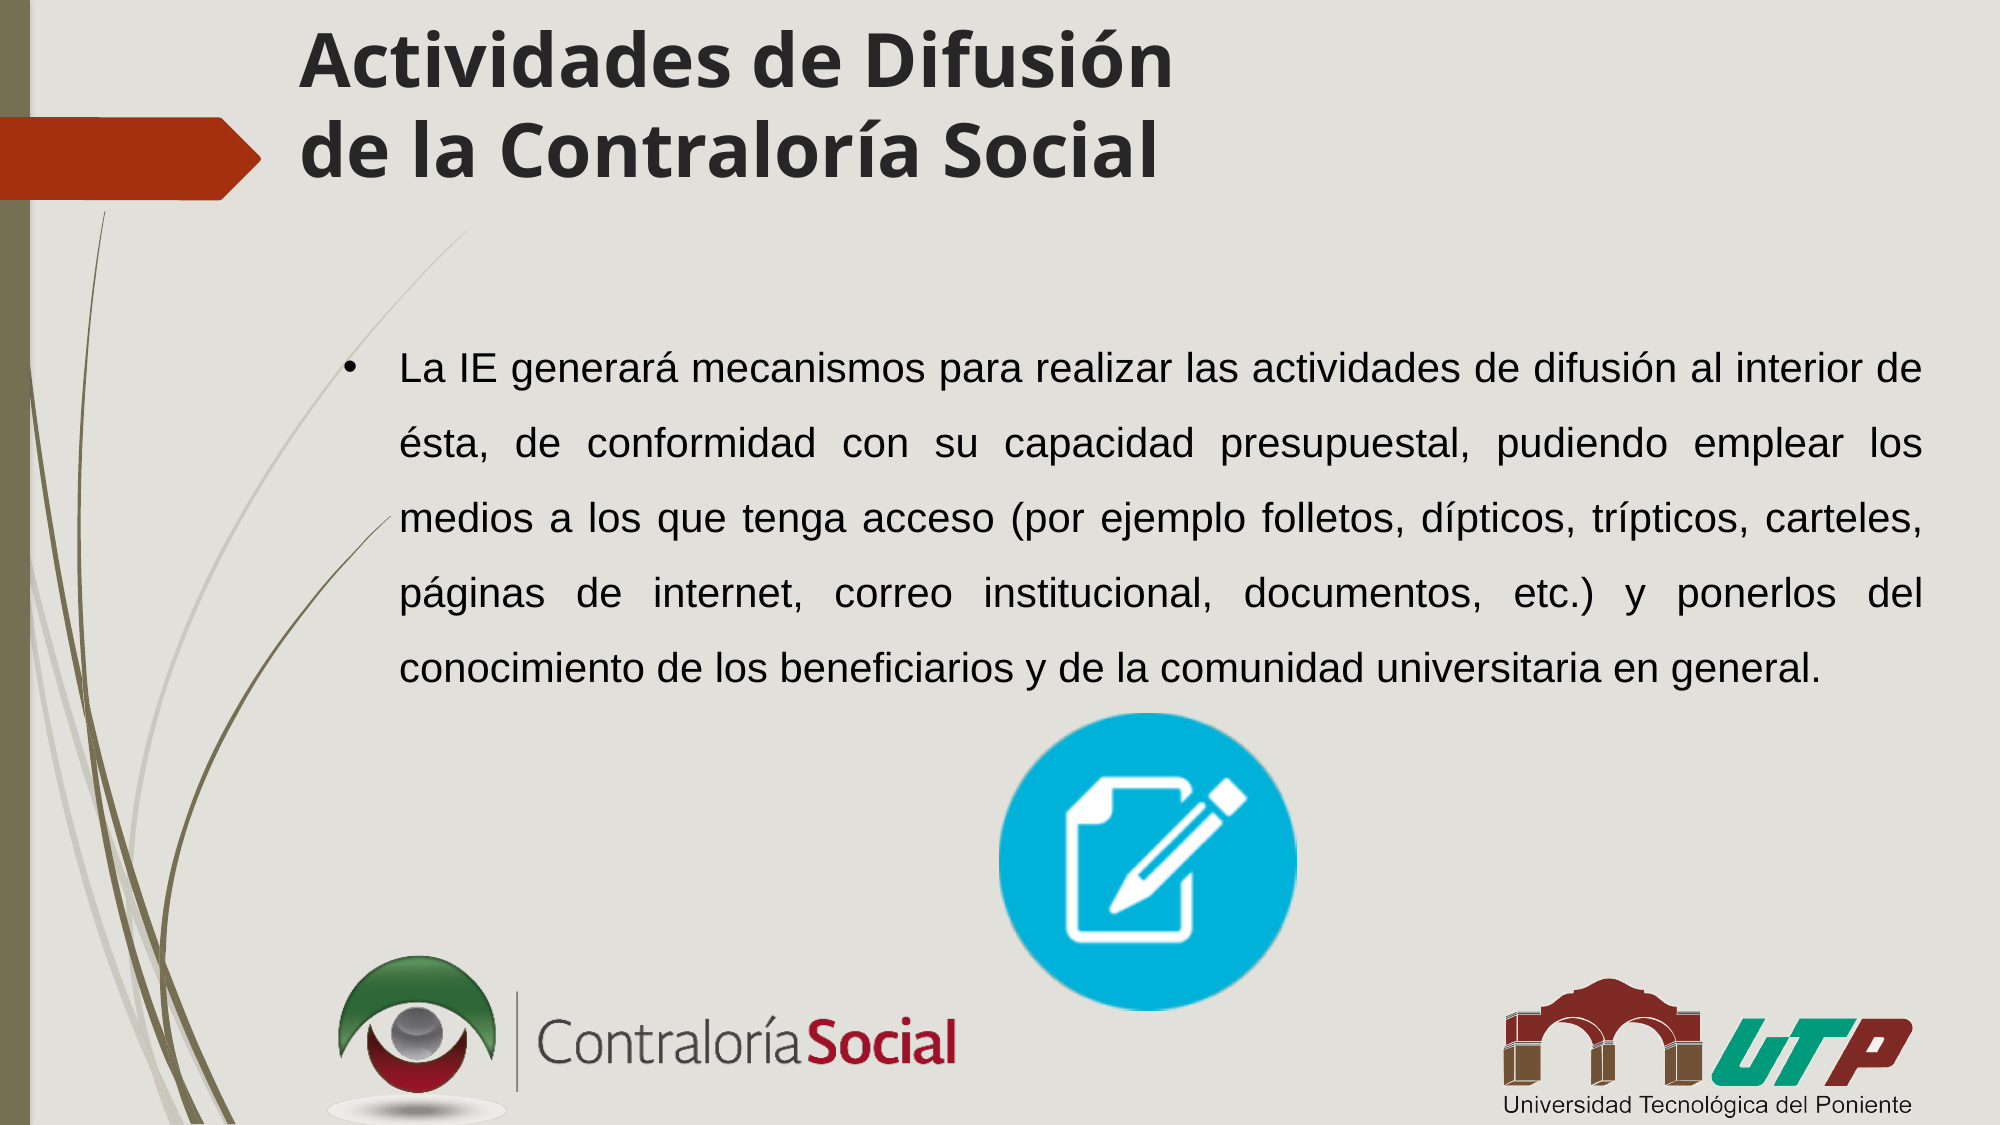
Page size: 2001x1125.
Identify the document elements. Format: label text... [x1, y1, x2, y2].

picture [1496, 966, 1923, 1118]
title Actividades de Difusión de la Contraloría Social [284, 5, 1747, 216]
text_box La IE generará mecanismos para realizar las actividades de difusión al interior de ésta, de conformidad con su capacidad presupuestal, pudiendo emplear los medios a los que tenga acceso (por ejemplo folletos, dípticos, trípticos, carteles, páginas de internet, correo institucional, documentos, etc.) y ponerlos del conocimiento de los beneficiarios y de la comunidad universitaria en general. [328, 308, 1939, 699]
picture [999, 713, 1297, 1011]
picture [311, 947, 972, 1125]
